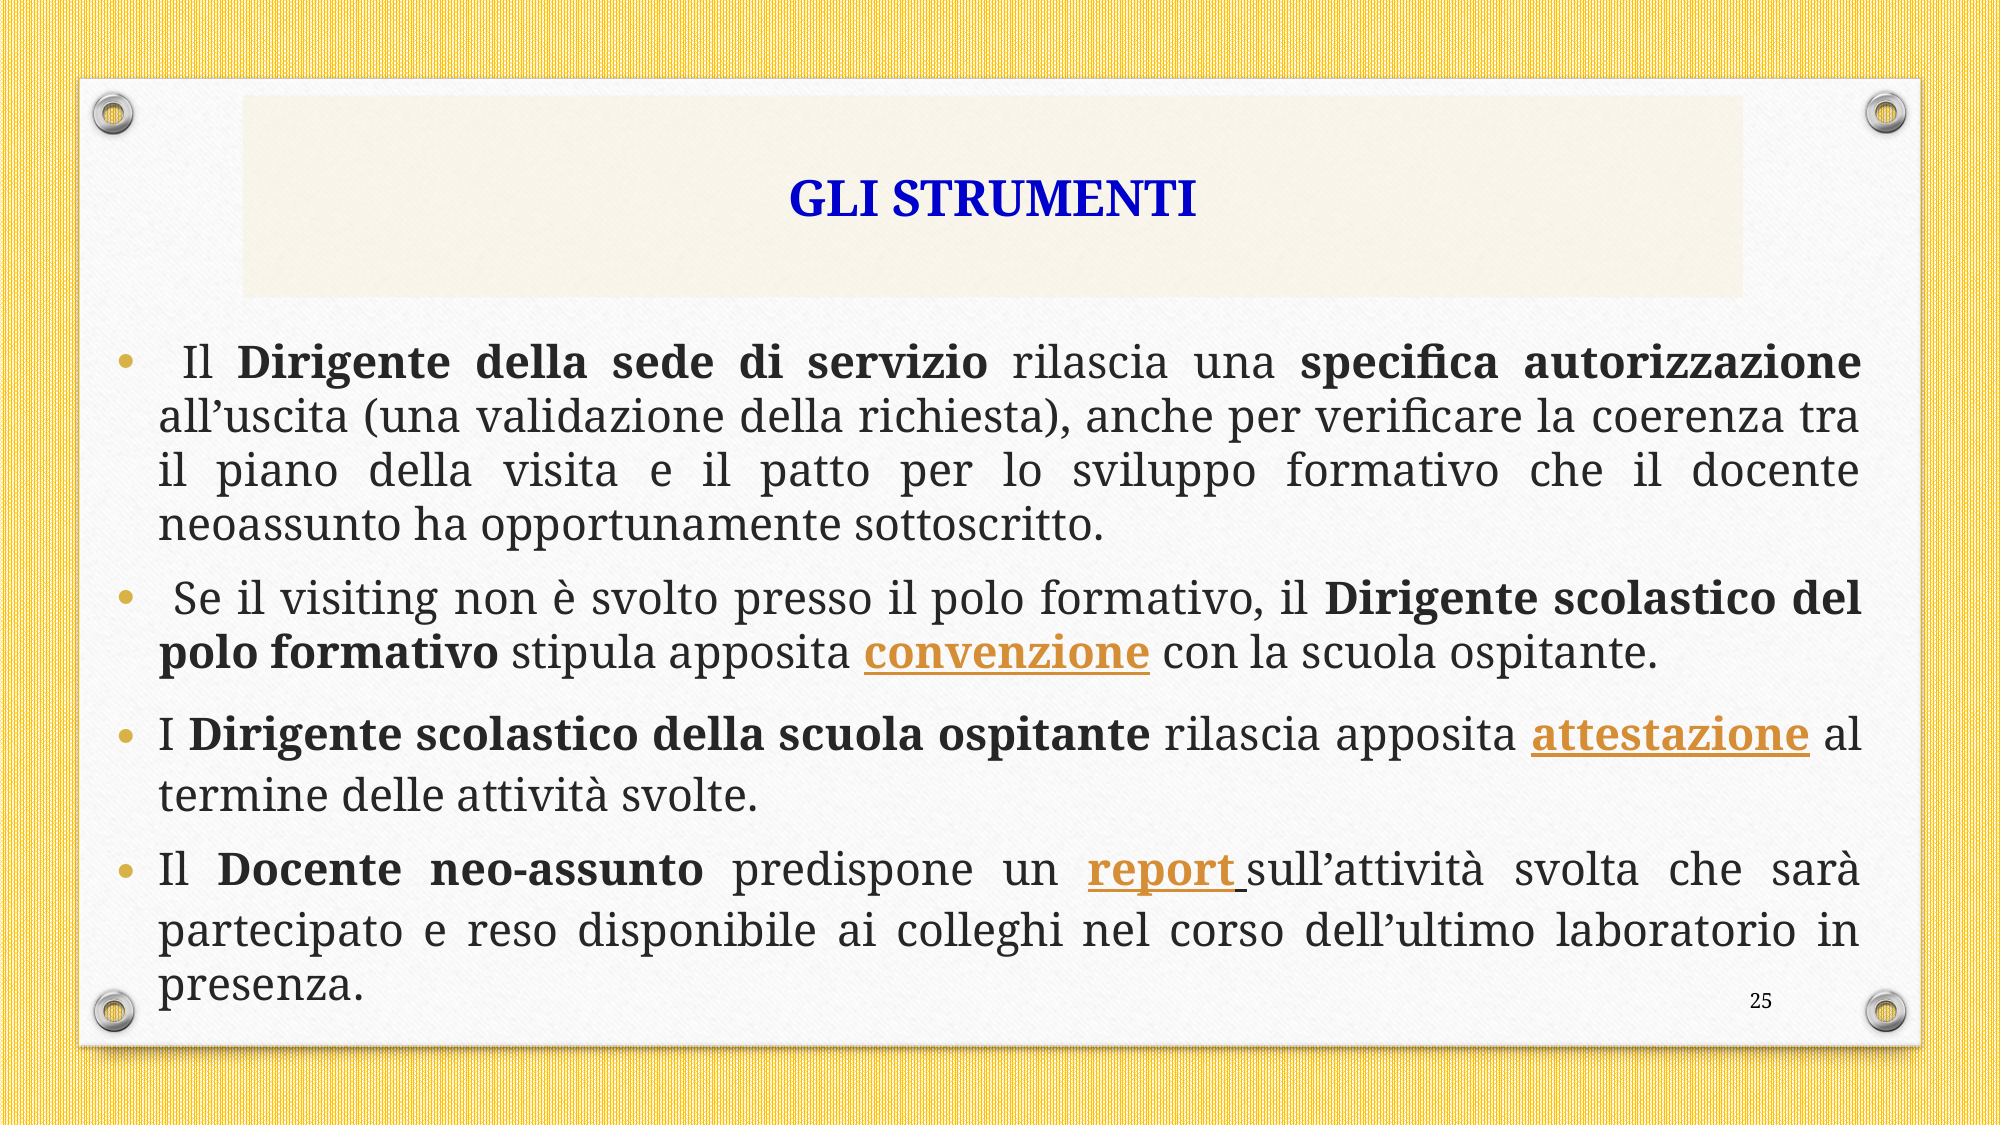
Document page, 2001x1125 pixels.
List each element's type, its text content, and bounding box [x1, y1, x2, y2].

picture [0, 0, 2000, 1125]
list Il Dirigente della sede di servizio rilascia una specifica autorizzazione all’uscita (una validazione della richiesta), anche per verificare la coerenza tra il piano della visita e il patto per lo sviluppo formativo che il docente neoassunto ha opportunamente sottoscritto. Se il visiting non è svolto presso il polo formativo, il Dirigente scolastico del polo formativo stipula apposita convenzione con la scuola ospitante. I Dirigente scolastico della scuola ospitante rilascia apposita attestazione al termine delle attività svolte. Il Docente neo-assunto predispone un report sull’attività svolta che sarà partecipato e reso disponibile ai colleghi nel corso dell’ultimo laboratorio in presenza. [101, 251, 1878, 1025]
text_box GLI STRUMENTI [242, 94, 1744, 299]
